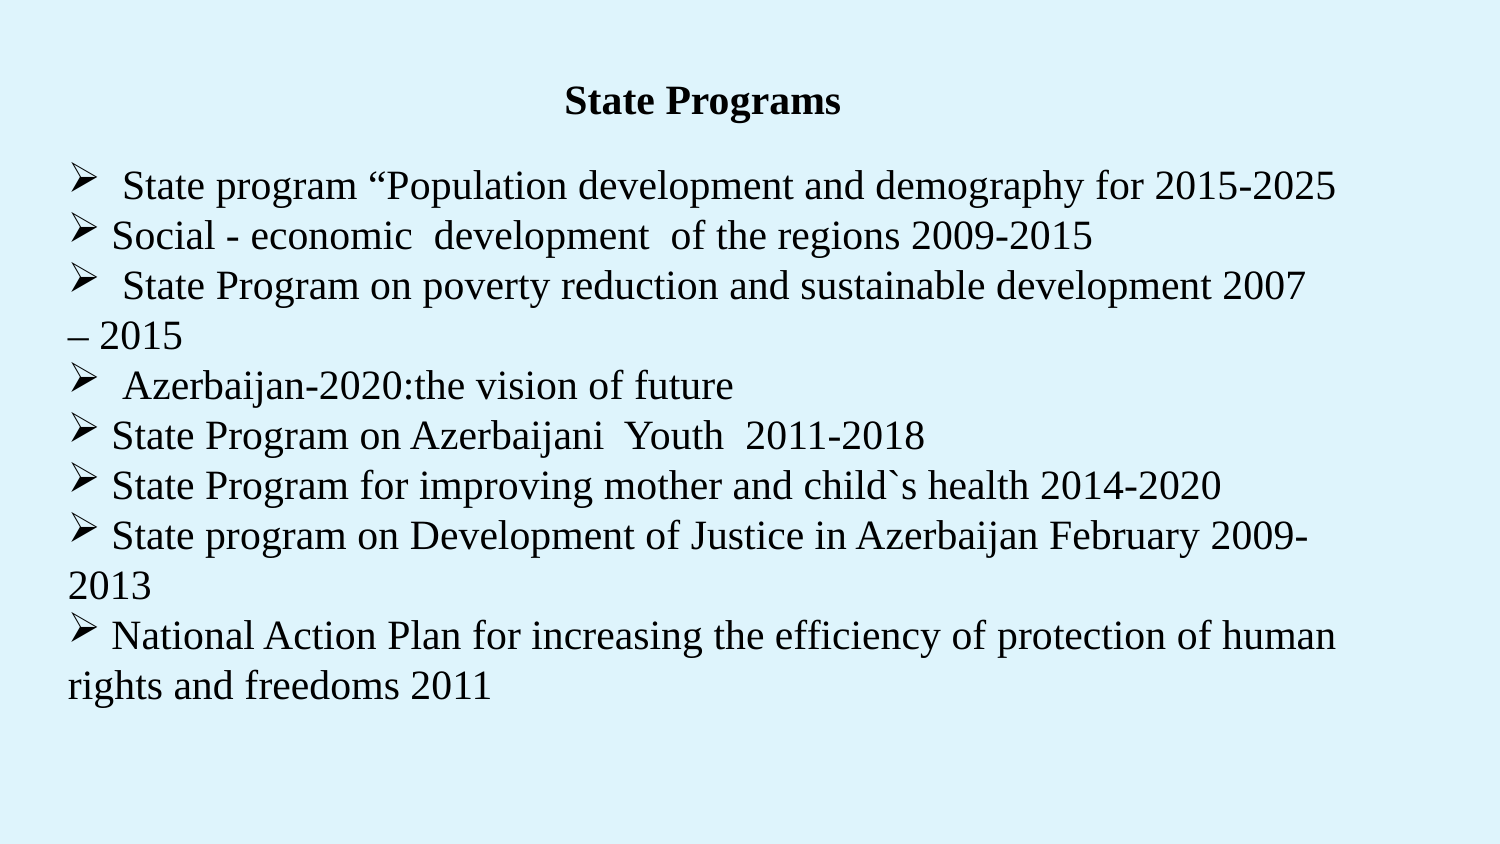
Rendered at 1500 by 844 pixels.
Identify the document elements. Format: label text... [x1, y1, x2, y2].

text_box State program “Population development and demography for 2015-2025 Social - economic development of the regions 2009-2015 State Program on poverty reduction and sustainable development 2007 – 2015 Azerbaijan-2020:the vision of future State Program on Azerbaijani Youth 2011-2018 State Program for improving mother and child`s health 2014-2020 State program on Development of Justice in Azerbaijan February 2009-2013 National Action Plan for increasing the efficiency of protection of human rights and freedoms 2011 [53, 150, 1353, 844]
title State Programs [65, 54, 1340, 143]
